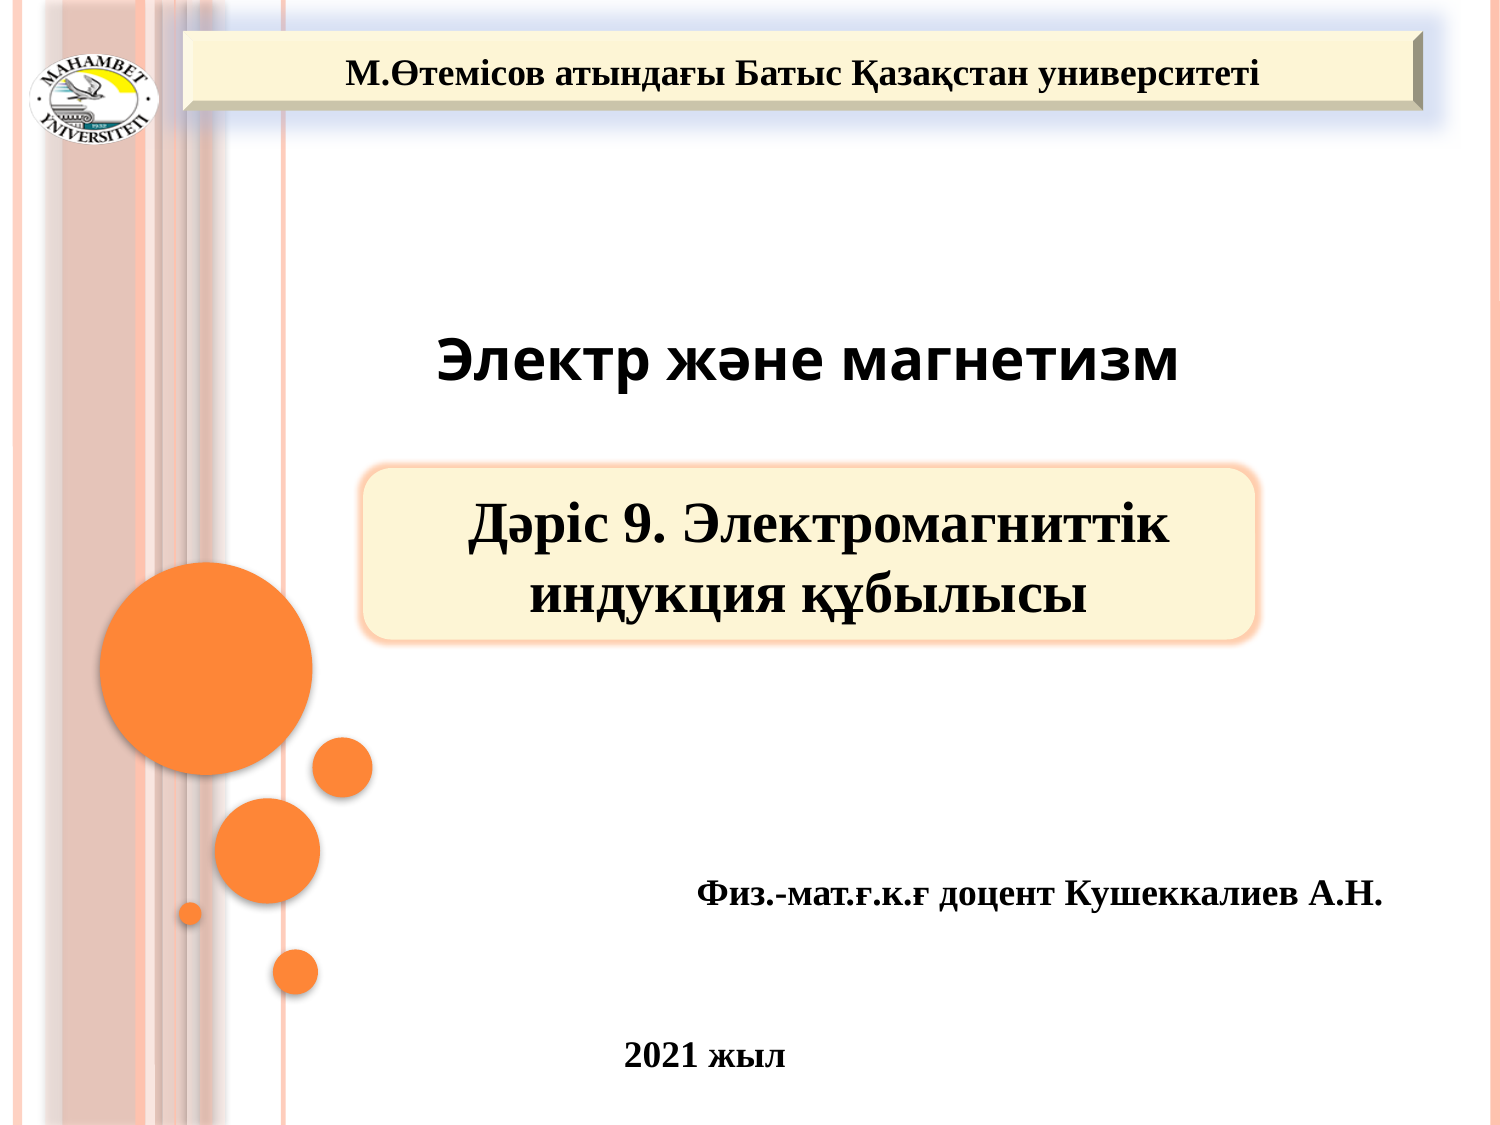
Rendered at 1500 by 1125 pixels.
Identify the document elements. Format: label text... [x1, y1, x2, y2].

text_box М.Өтемісов атындағы Батыс Қазақстан университеті [182, 30, 1424, 111]
text_box Дәріс 9. Электромагниттік индукция құбылысы [363, 468, 1256, 640]
text_box Электр және магнетизм [206, 314, 1412, 400]
text_box Физ.-мат.ғ.к.ғ доцент Кушеккалиев А.Н. [585, 860, 1496, 921]
text_box 2021 жыл [609, 1023, 801, 1083]
picture [28, 53, 159, 145]
